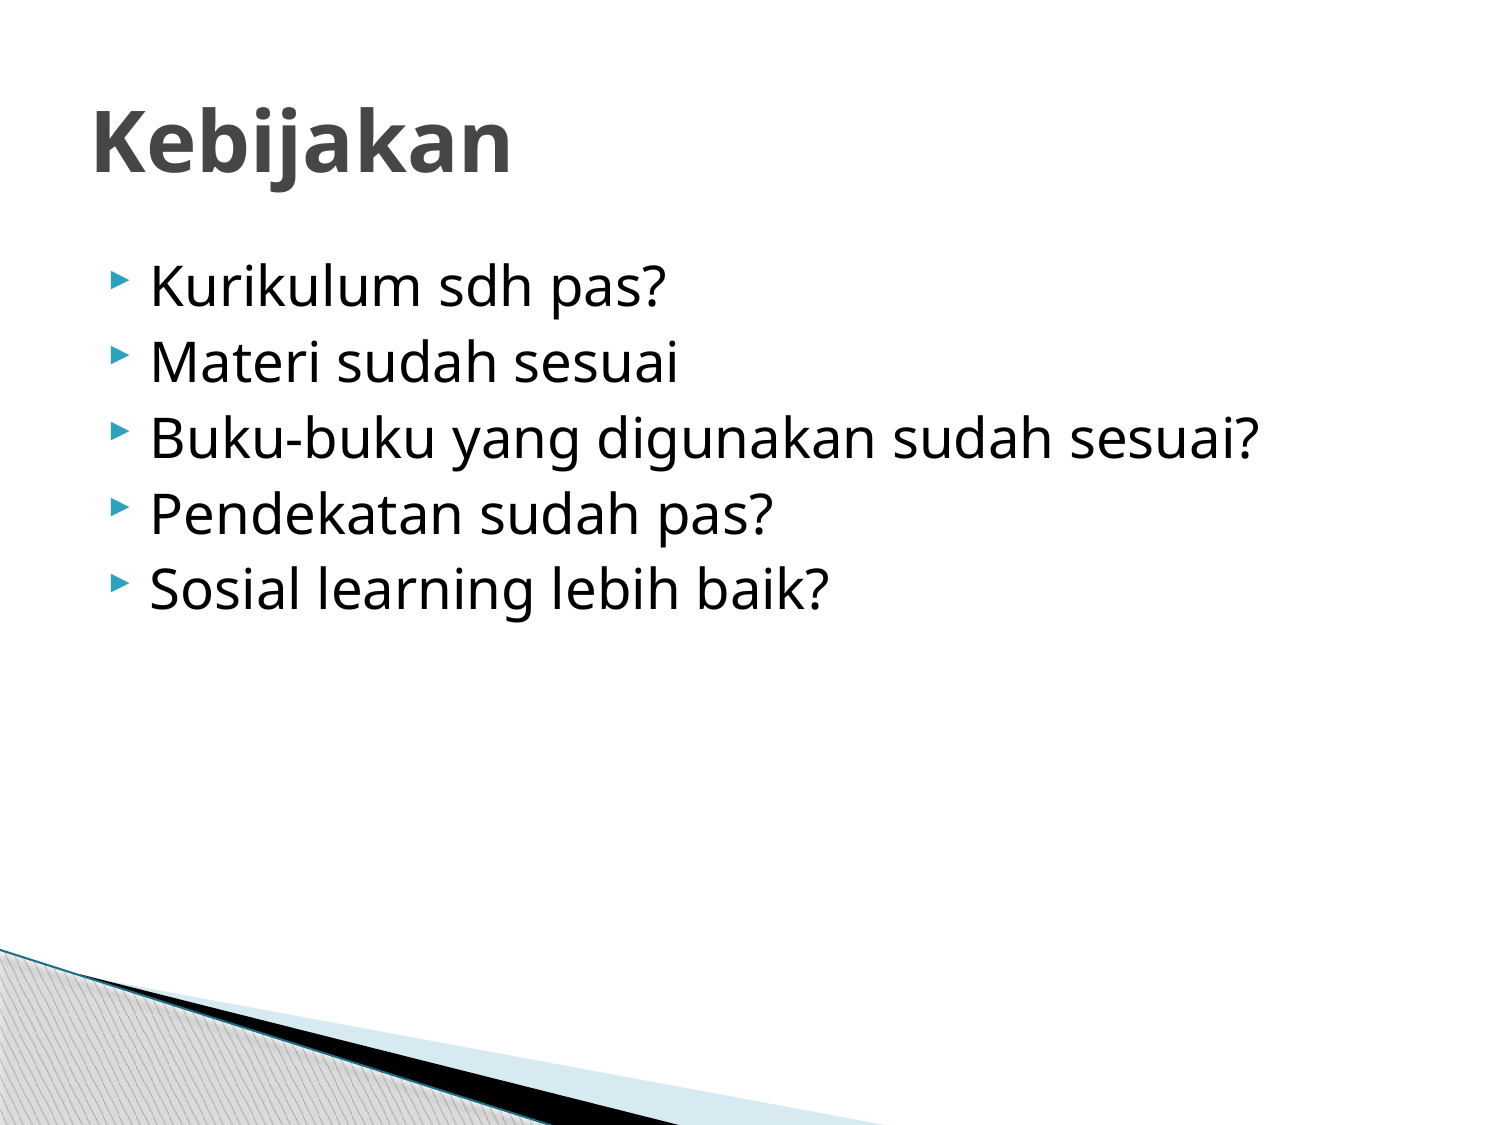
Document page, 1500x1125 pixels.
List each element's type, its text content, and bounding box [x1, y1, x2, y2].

list Kurikulum sdh pas? Materi sudah sesuai Buku-buku yang digunakan sudah sesuai? Pendekatan sudah pas? Sosial learning lebih baik? [75, 243, 1425, 986]
title Kebijakan [75, 45, 1425, 233]
